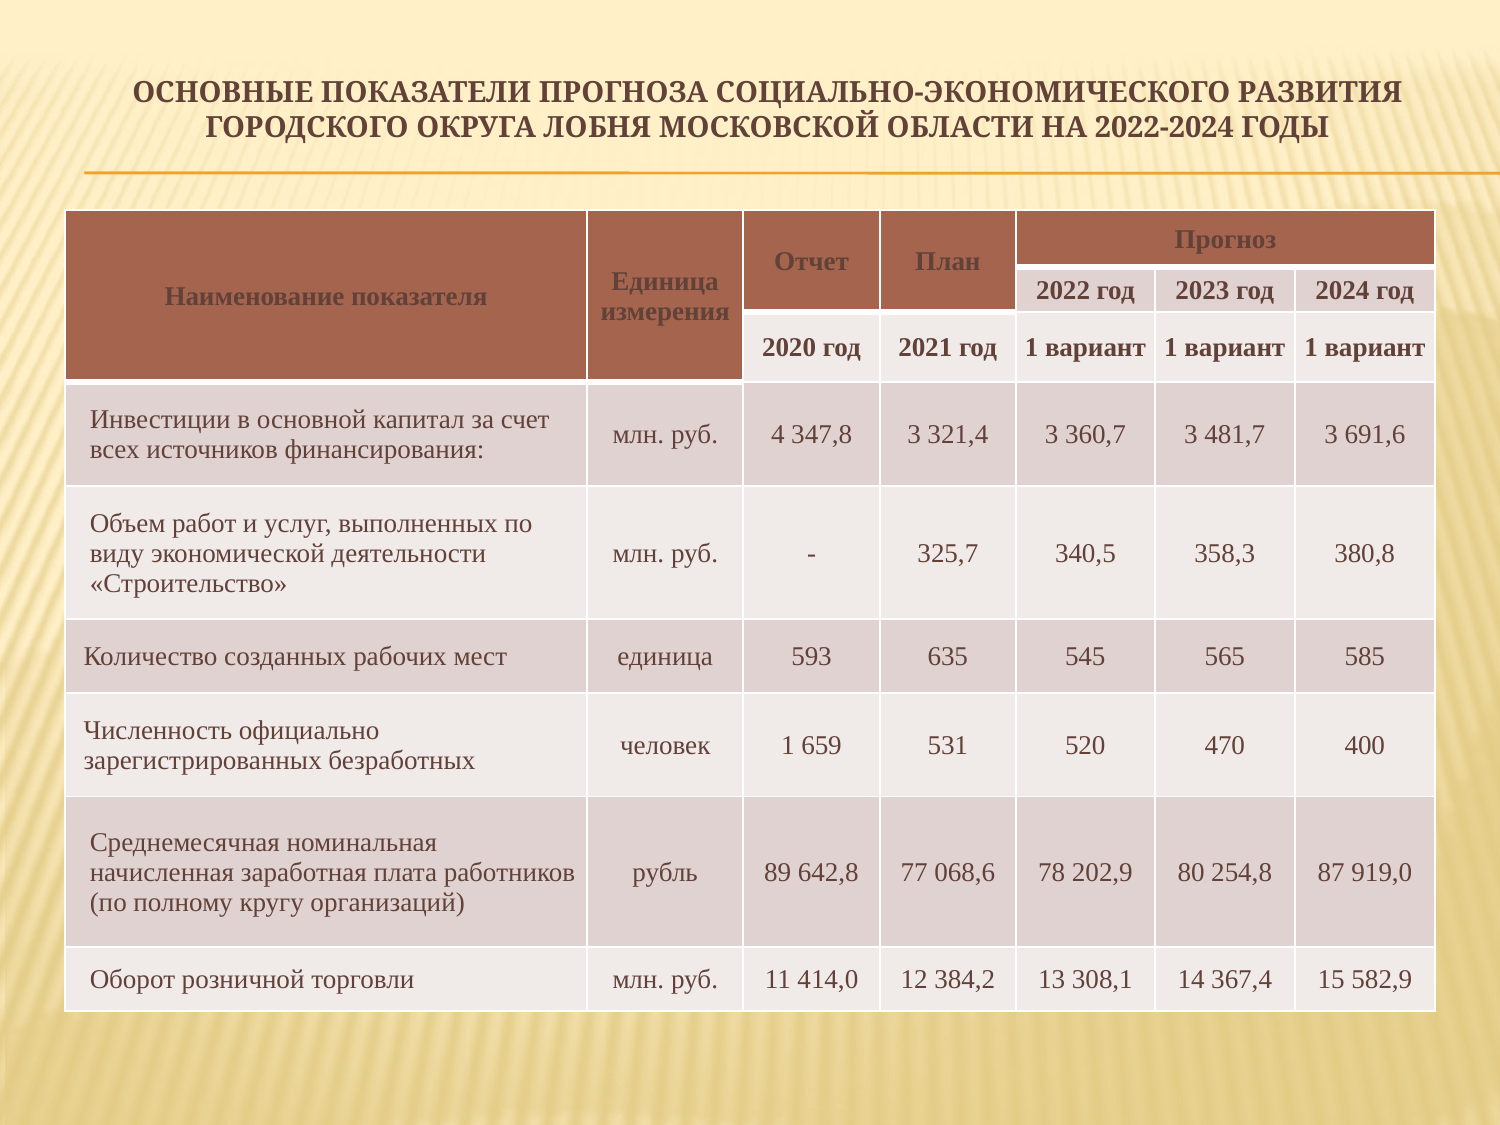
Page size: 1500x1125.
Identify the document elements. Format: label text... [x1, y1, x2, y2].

table_cell 400 [1296, 694, 1434, 796]
table_cell 3 360,7 [1017, 383, 1154, 485]
table_cell 3 321,4 [881, 383, 1015, 485]
table_cell 3 691,6 [1296, 383, 1434, 485]
table_cell млн. руб. [588, 385, 742, 485]
table_cell Количество созданных рабочих мест [66, 620, 586, 692]
table_cell единица [588, 620, 742, 692]
table_cell 2020 год [744, 315, 879, 381]
table_header План [881, 211, 1015, 309]
table_cell 1 659 [744, 694, 879, 796]
table_cell - [744, 487, 879, 618]
table_cell 80 254,8 [1156, 797, 1294, 946]
table_cell 1 вариант [1296, 313, 1434, 381]
table_cell Объем работ и услуг, выполненных по виду экономической деятельности «Строительство» [66, 487, 586, 618]
table_cell 89 642,8 [744, 797, 879, 946]
table_cell 520 [1017, 694, 1154, 796]
table_cell 545 [1017, 620, 1154, 692]
table_cell 4 347,8 [744, 383, 879, 485]
text_box ОСНОВНЫЕ ПОКАЗАТЕЛИ ПРОГНОЗА СОЦИАЛЬНО-ЭКОНОМИЧЕСКОГО РАЗВИТИЯ ГОРОДСКОГО ОКРУГА ЛОБНЯ МОСКОВСКОЙ ОБЛАСТИ НА 2022-2024 ГОДЫ [64, 66, 1471, 161]
table_cell 1 вариант [1017, 313, 1154, 381]
table_cell рубль [588, 797, 742, 946]
table_cell Оборот розничной торговли [66, 948, 586, 1010]
table_cell 13 308,1 [1017, 948, 1154, 1010]
table_cell человек [588, 694, 742, 796]
table_cell 77 068,6 [881, 797, 1015, 946]
table_cell Численность официально зарегистрированных безработных [66, 694, 586, 796]
table_cell 325,7 [881, 487, 1015, 618]
table_cell 12 384,2 [881, 948, 1015, 1010]
table_cell Среднемесячная номинальная начисленная заработная плата работников (по полному кругу организаций) [66, 797, 586, 946]
table_cell 2023 год [1156, 270, 1294, 311]
table_cell 14 367,4 [1156, 948, 1294, 1010]
table_cell 585 [1296, 620, 1434, 692]
table_cell 15 582,9 [1296, 948, 1434, 1010]
table_cell 380,8 [1296, 487, 1434, 618]
table_cell 3 481,7 [1156, 383, 1294, 485]
table_cell 2024 год [1296, 270, 1434, 311]
table_cell 2021 год [881, 315, 1015, 381]
table_cell 11 414,0 [744, 948, 879, 1010]
table_header Прогноз [1017, 211, 1434, 264]
table_cell млн. руб. [588, 948, 742, 1010]
table_cell 87 919,0 [1296, 797, 1434, 946]
table_cell 531 [881, 694, 1015, 796]
table_cell 635 [881, 620, 1015, 692]
table_header Наименование показателя [66, 211, 586, 379]
table_header Отчет [744, 211, 879, 309]
table_cell 340,5 [1017, 487, 1154, 618]
table_cell 1 вариант [1156, 313, 1294, 381]
table_header Единица измерения [588, 211, 742, 379]
table_cell 2022 год [1017, 270, 1154, 311]
table_cell 78 202,9 [1017, 797, 1154, 946]
table_cell Инвестиции в основной капитал за счет всех источников финансирования: [66, 385, 586, 485]
text_box [324, 161, 1376, 211]
table_cell 470 [1156, 694, 1294, 796]
table_cell 358,3 [1156, 487, 1294, 618]
table_cell млн. руб. [588, 487, 742, 618]
table_cell 593 [744, 620, 879, 692]
table_cell 565 [1156, 620, 1294, 692]
